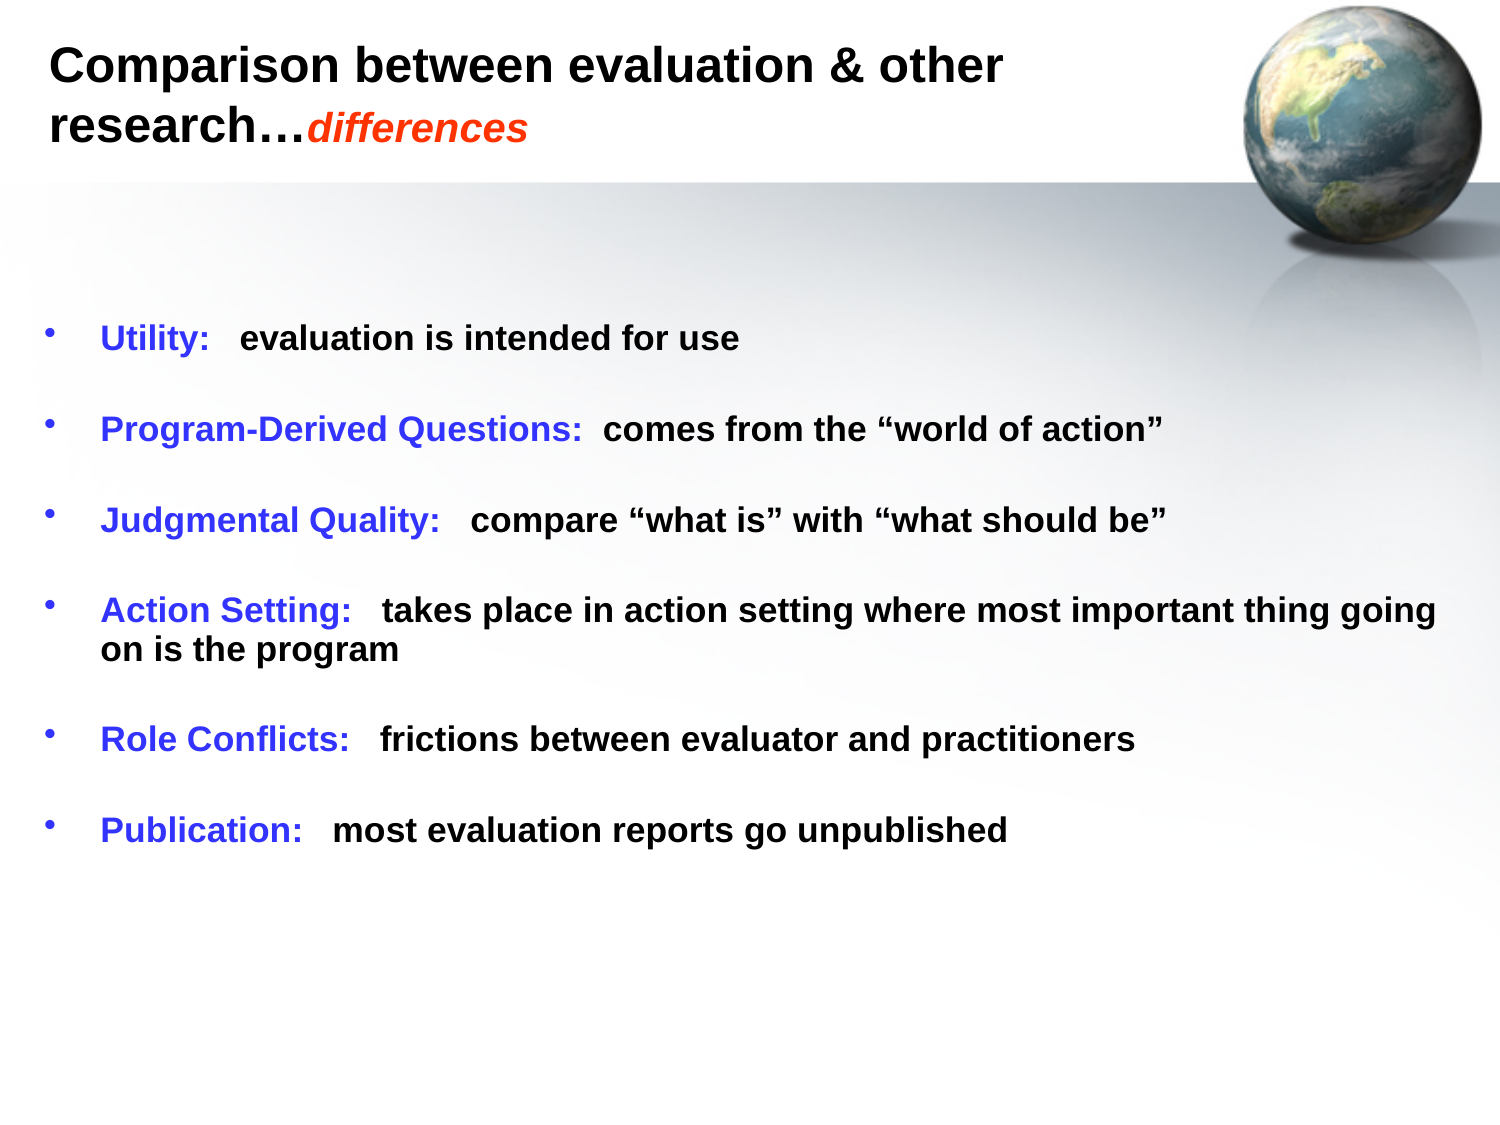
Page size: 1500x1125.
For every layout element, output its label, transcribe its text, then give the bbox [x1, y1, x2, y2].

list Utility: evaluation is intended for use Program-Derived Questions: comes from the “world of action” Judgmental Quality: compare “what is” with “what should be” Action Setting: takes place in action setting where most important thing going on is the program Role Conflicts: frictions between evaluator and practitioners Publication: most evaluation reports go unpublished [28, 312, 1471, 995]
title Comparison between evaluation & other research…differences [33, 22, 1239, 162]
picture [0, 0, 1500, 1125]
